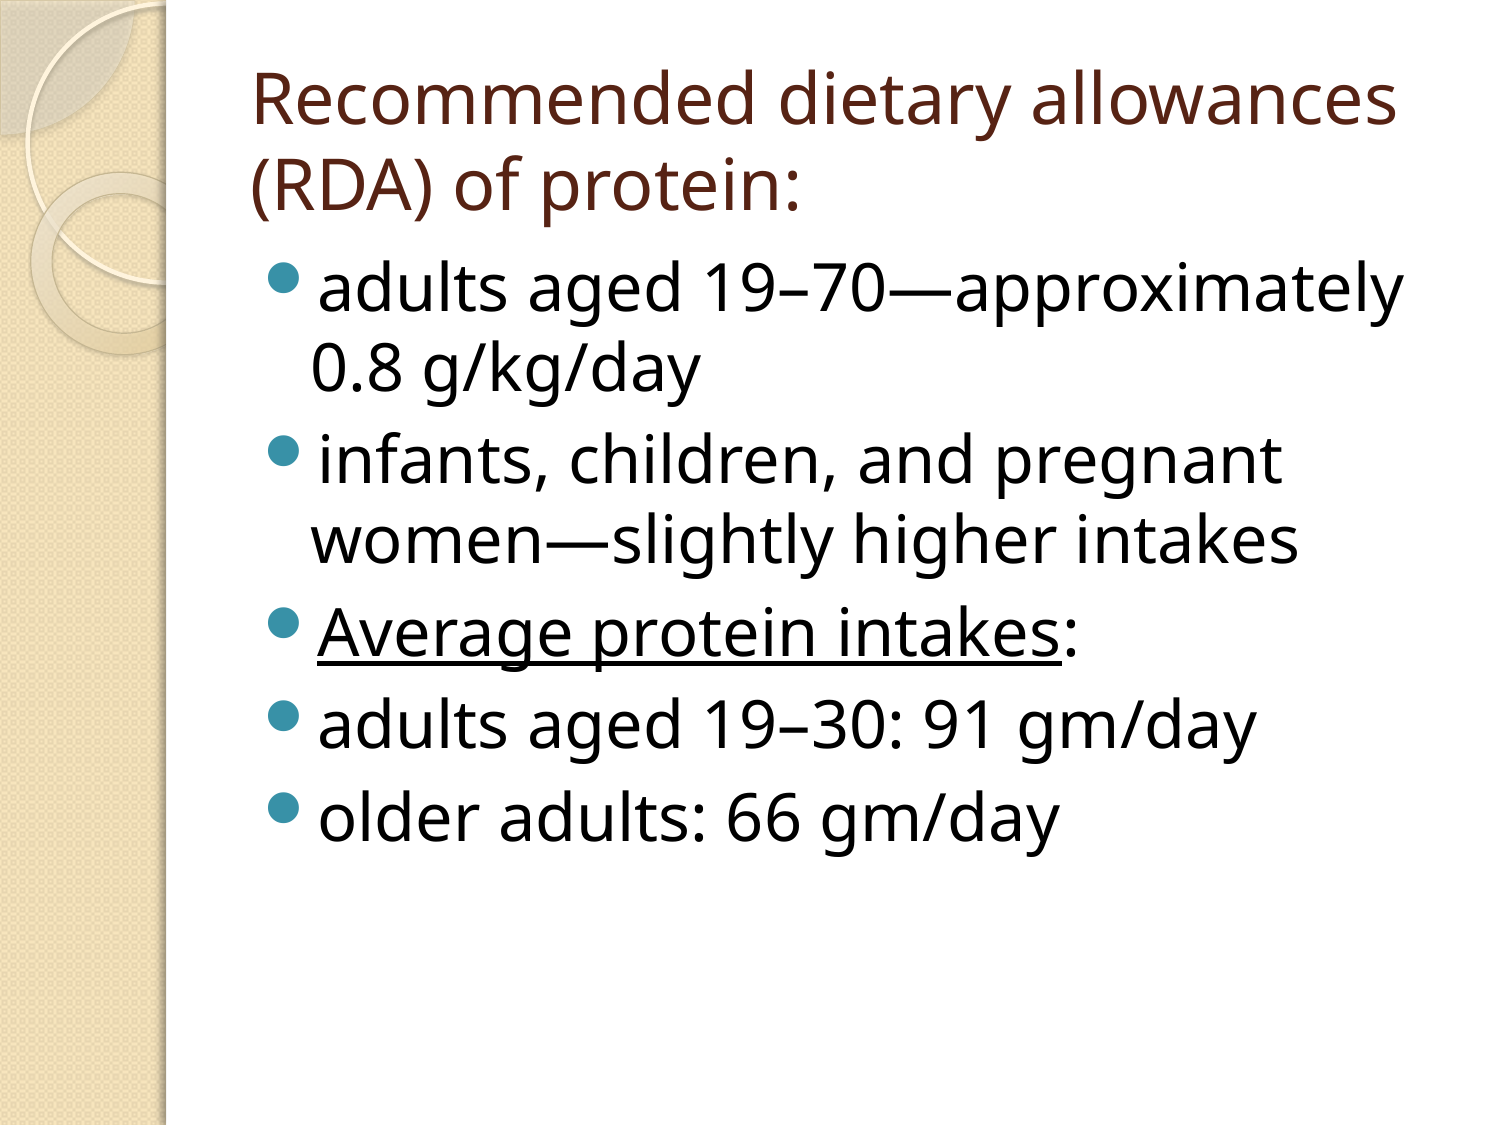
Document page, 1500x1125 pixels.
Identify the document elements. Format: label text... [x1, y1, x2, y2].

title Recommended dietary allowances (RDA) of protein: [235, 45, 1466, 233]
list adults aged 19–70—approximately 0.8 g/kg/day infants, children, and pregnant women—slightly higher intakes Average protein intakes: adults aged 19–30: 91 gm/day older adults: 66 gm/day [235, 237, 1466, 1025]
